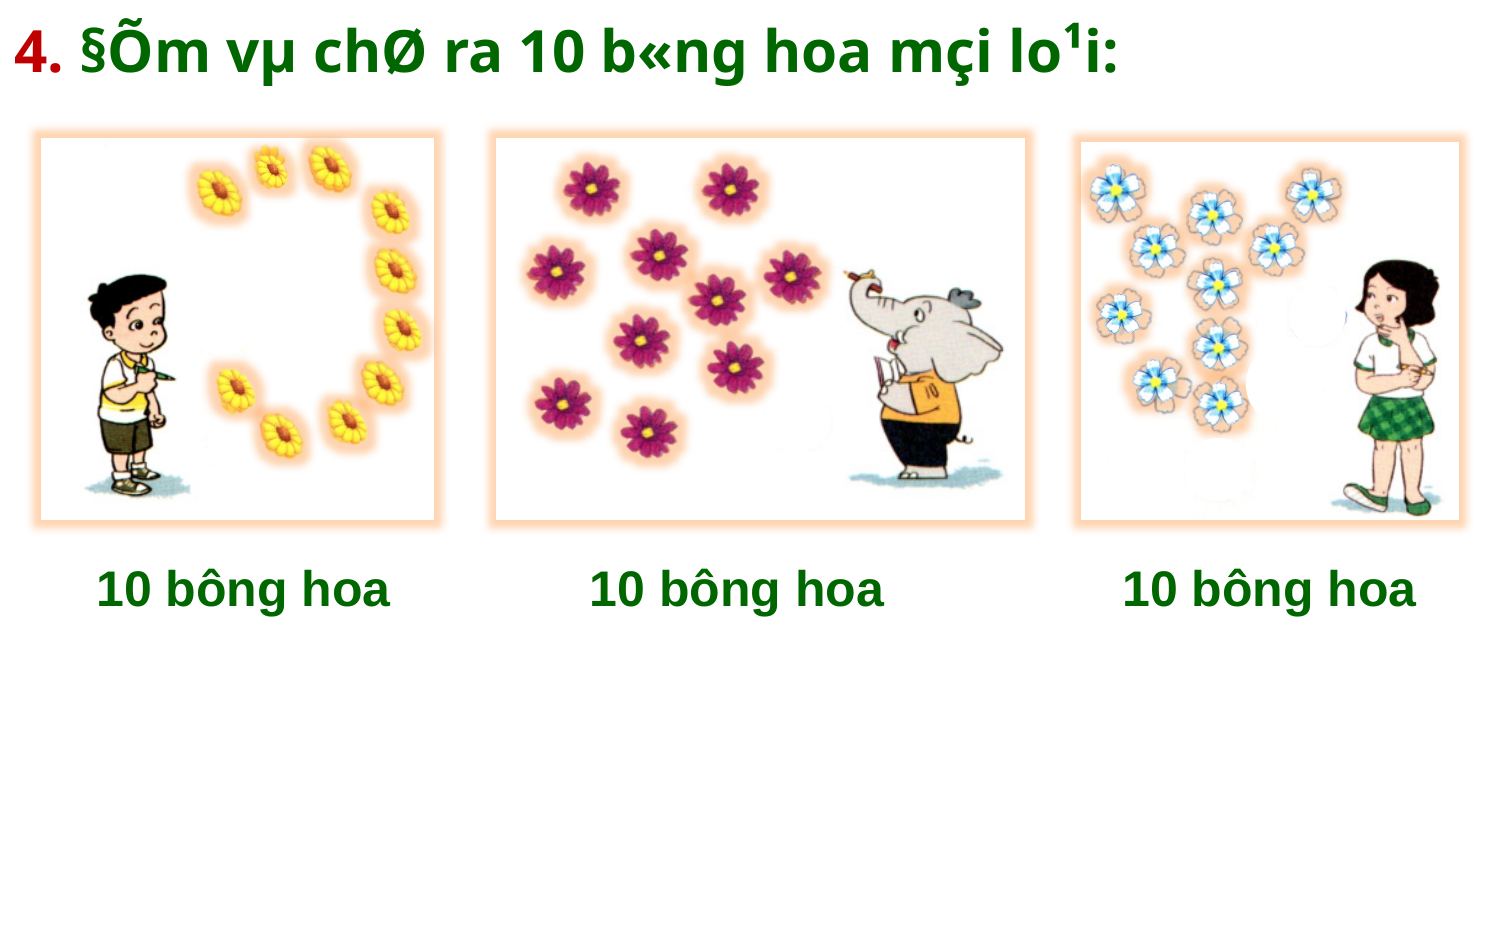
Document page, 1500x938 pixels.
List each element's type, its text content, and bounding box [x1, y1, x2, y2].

text_box 10 bông hoa [1107, 549, 1432, 625]
text_box 4. §Õm vµ chØ ra 10 b«ng hoa mçi lo¹i: [0, 6, 1438, 92]
text_box 10 bông hoa [81, 549, 406, 625]
text_box 10 bông hoa [574, 549, 899, 625]
picture [1080, 142, 1459, 520]
picture [496, 138, 1025, 520]
picture [41, 138, 434, 520]
